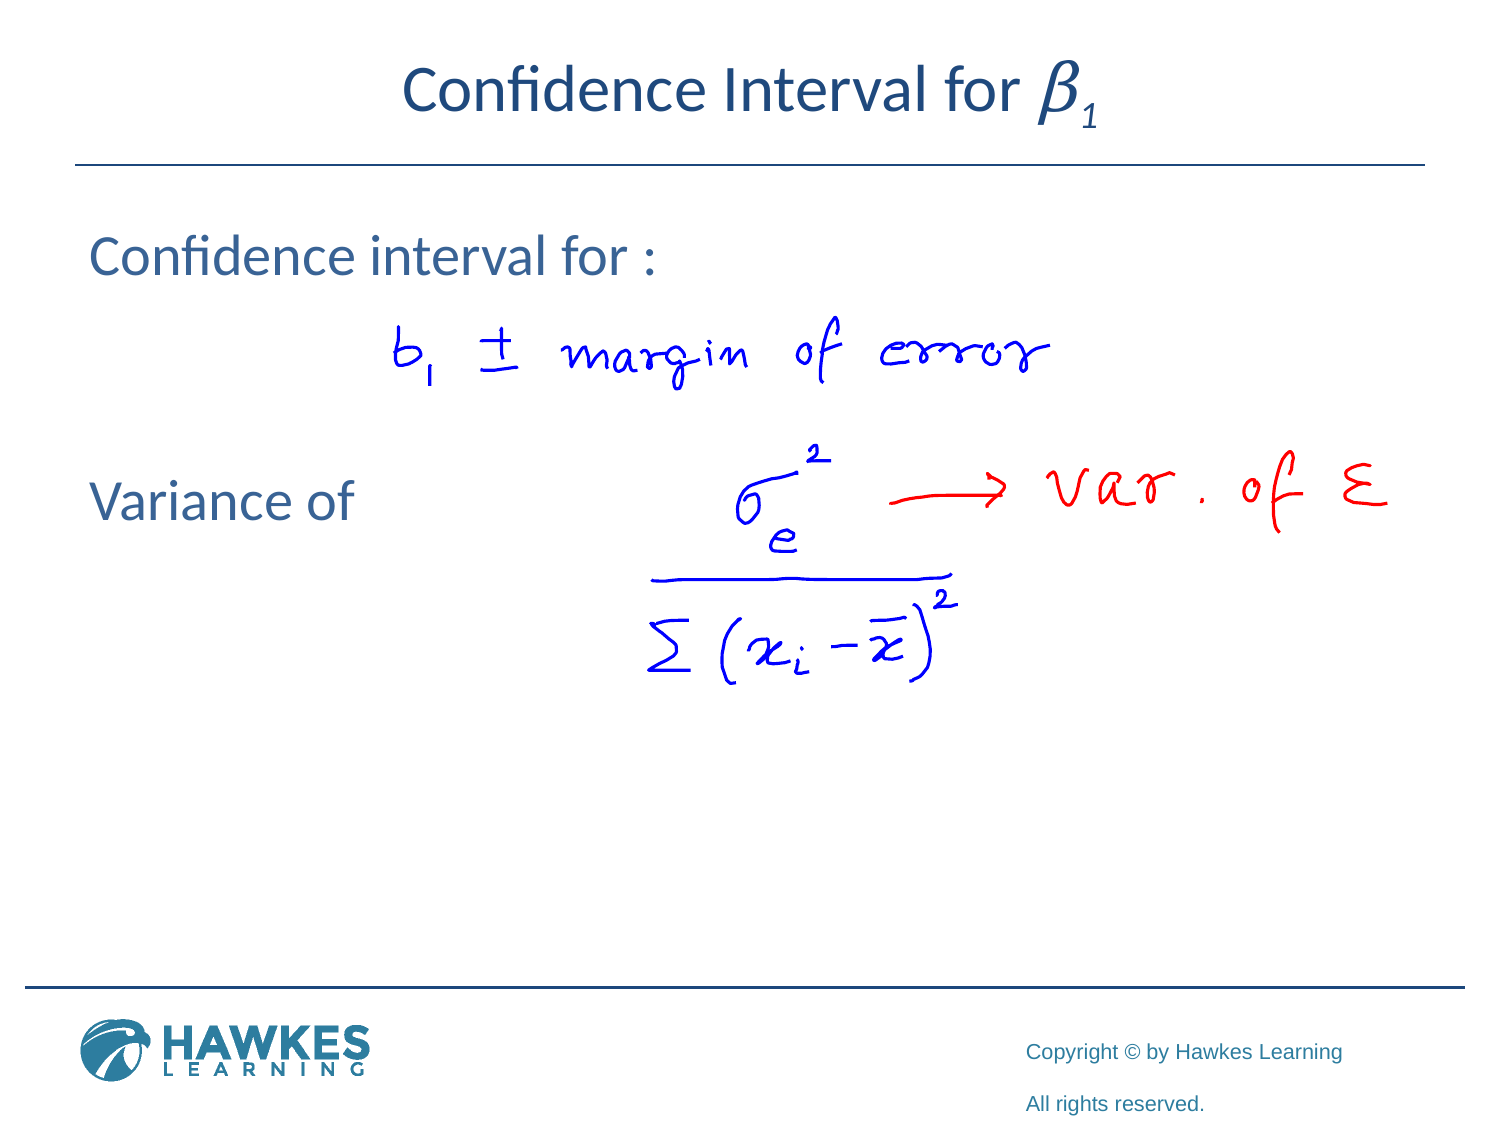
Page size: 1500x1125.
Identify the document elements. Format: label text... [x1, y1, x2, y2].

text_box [1046, 469, 1204, 506]
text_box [796, 317, 843, 383]
picture [75, 1012, 375, 1088]
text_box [480, 327, 518, 371]
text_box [1243, 451, 1304, 533]
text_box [881, 341, 1051, 372]
text_box [1344, 463, 1388, 506]
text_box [651, 445, 952, 582]
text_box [393, 326, 431, 387]
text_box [648, 590, 958, 684]
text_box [955, 473, 1005, 508]
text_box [560, 341, 748, 390]
title Confidence Interval for β1 [75, 29, 1425, 180]
